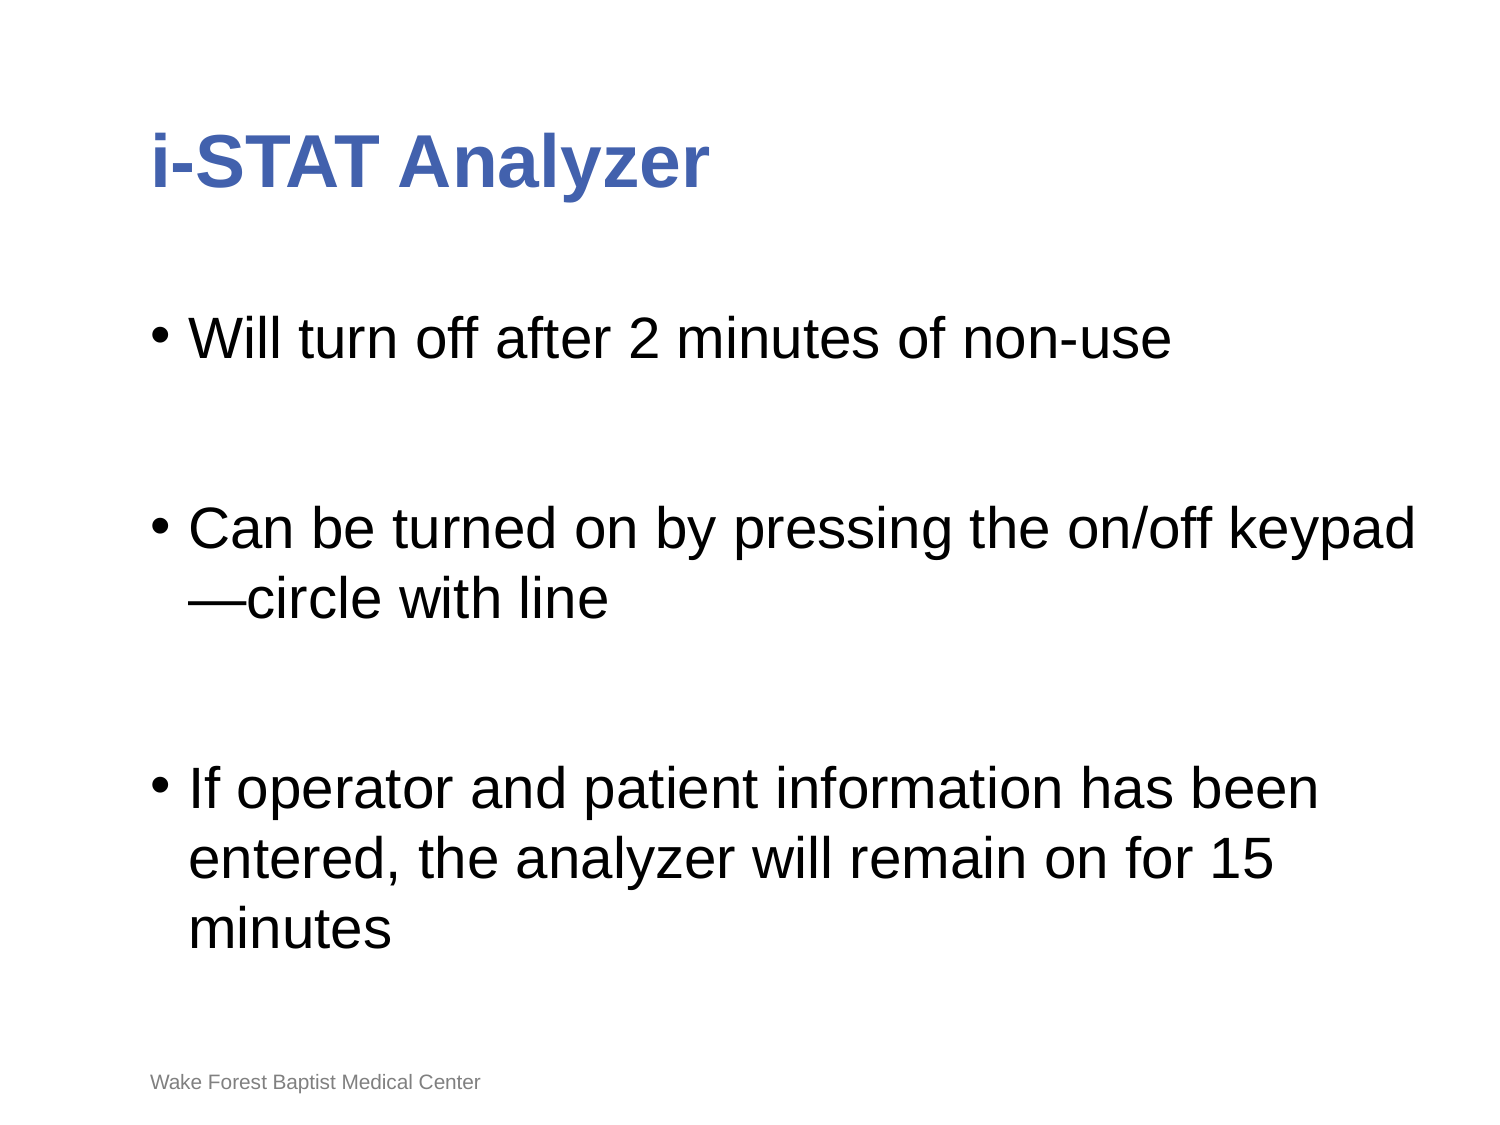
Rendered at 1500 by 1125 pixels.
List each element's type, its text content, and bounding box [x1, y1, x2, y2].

list Will turn off after 2 minutes of non-use Can be turned on by pressing the on/off keypad—circle with line If operator and patient information has been entered, the analyzer will remain on for 15 minutes [150, 299, 1425, 967]
title i-STAT Analyzer [150, 112, 1425, 204]
